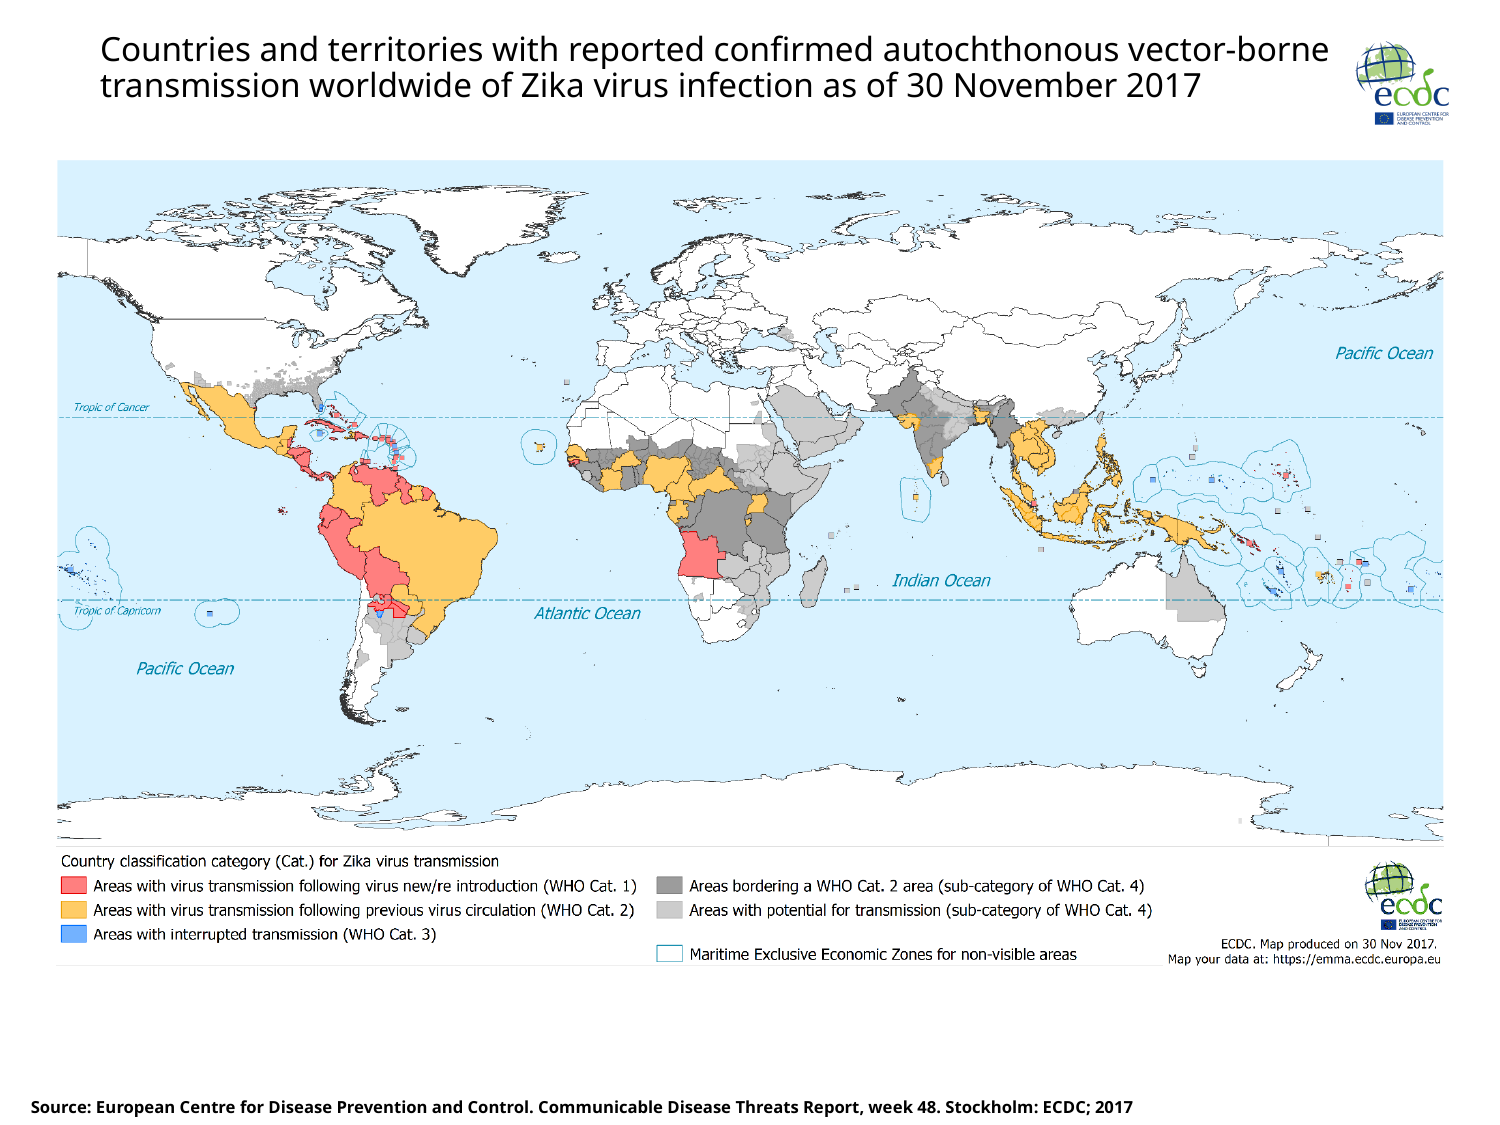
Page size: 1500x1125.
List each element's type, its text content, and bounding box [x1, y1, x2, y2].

text_box Countries and territories with reported confirmed autochthonous vector-borne transmission worldwide of Zika virus infection as of 30 November 2017 [85, 25, 1356, 113]
picture [55, 157, 1444, 968]
picture [1355, 41, 1449, 125]
